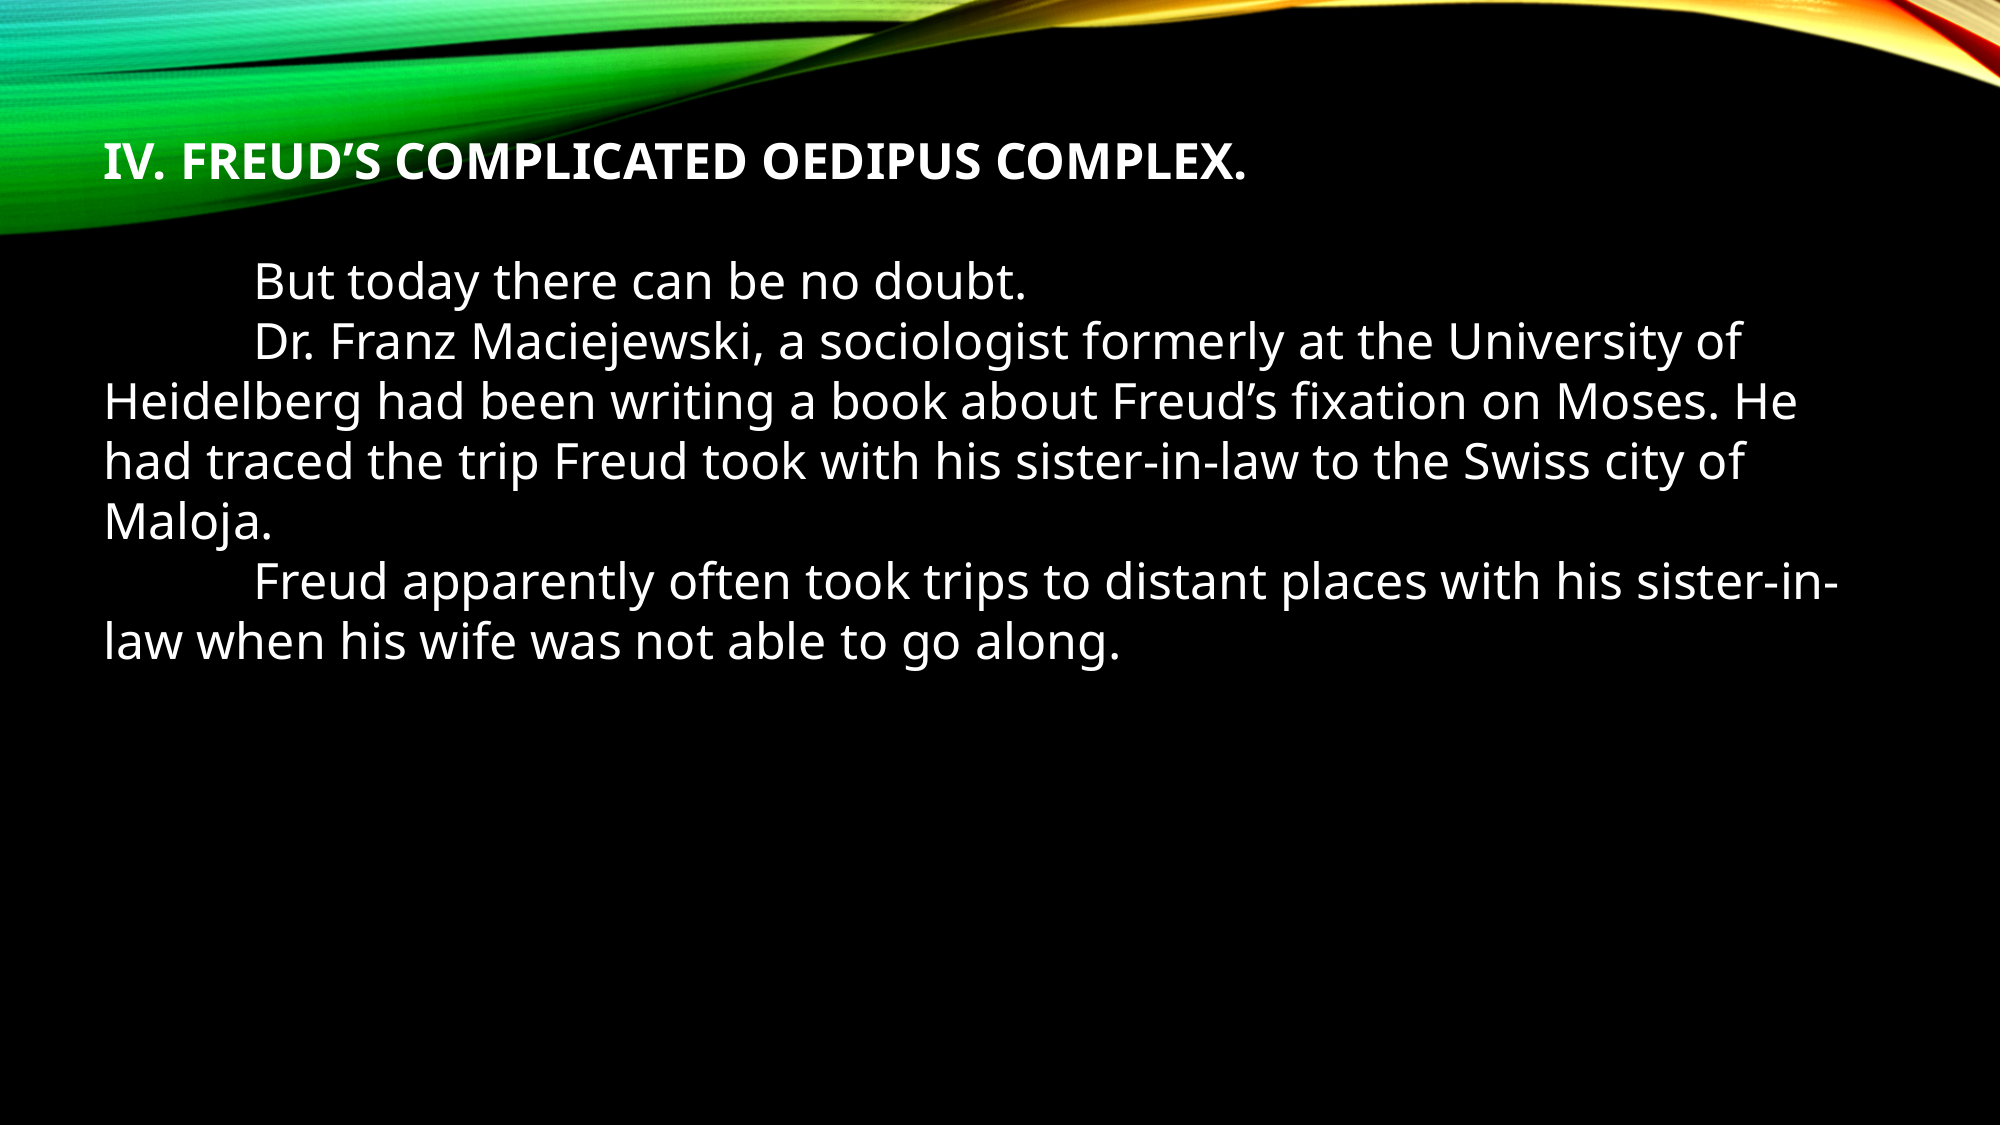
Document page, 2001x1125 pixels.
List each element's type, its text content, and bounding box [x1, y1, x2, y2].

picture [0, 0, 2000, 237]
text_box IV. FREUD’S COMPLICATED OEDIPUS COMPLEX. But today there can be no doubt. Dr. Franz Maciejewski, a sociologist formerly at the University of Heidelberg had been writing a book about Freud’s fixation on Moses. He had traced the trip Freud took with his sister-in-law to the Swiss city of Maloja. Freud apparently often took trips to distant places with his sister-in-law when his wife was not able to go along. [88, 122, 1912, 678]
